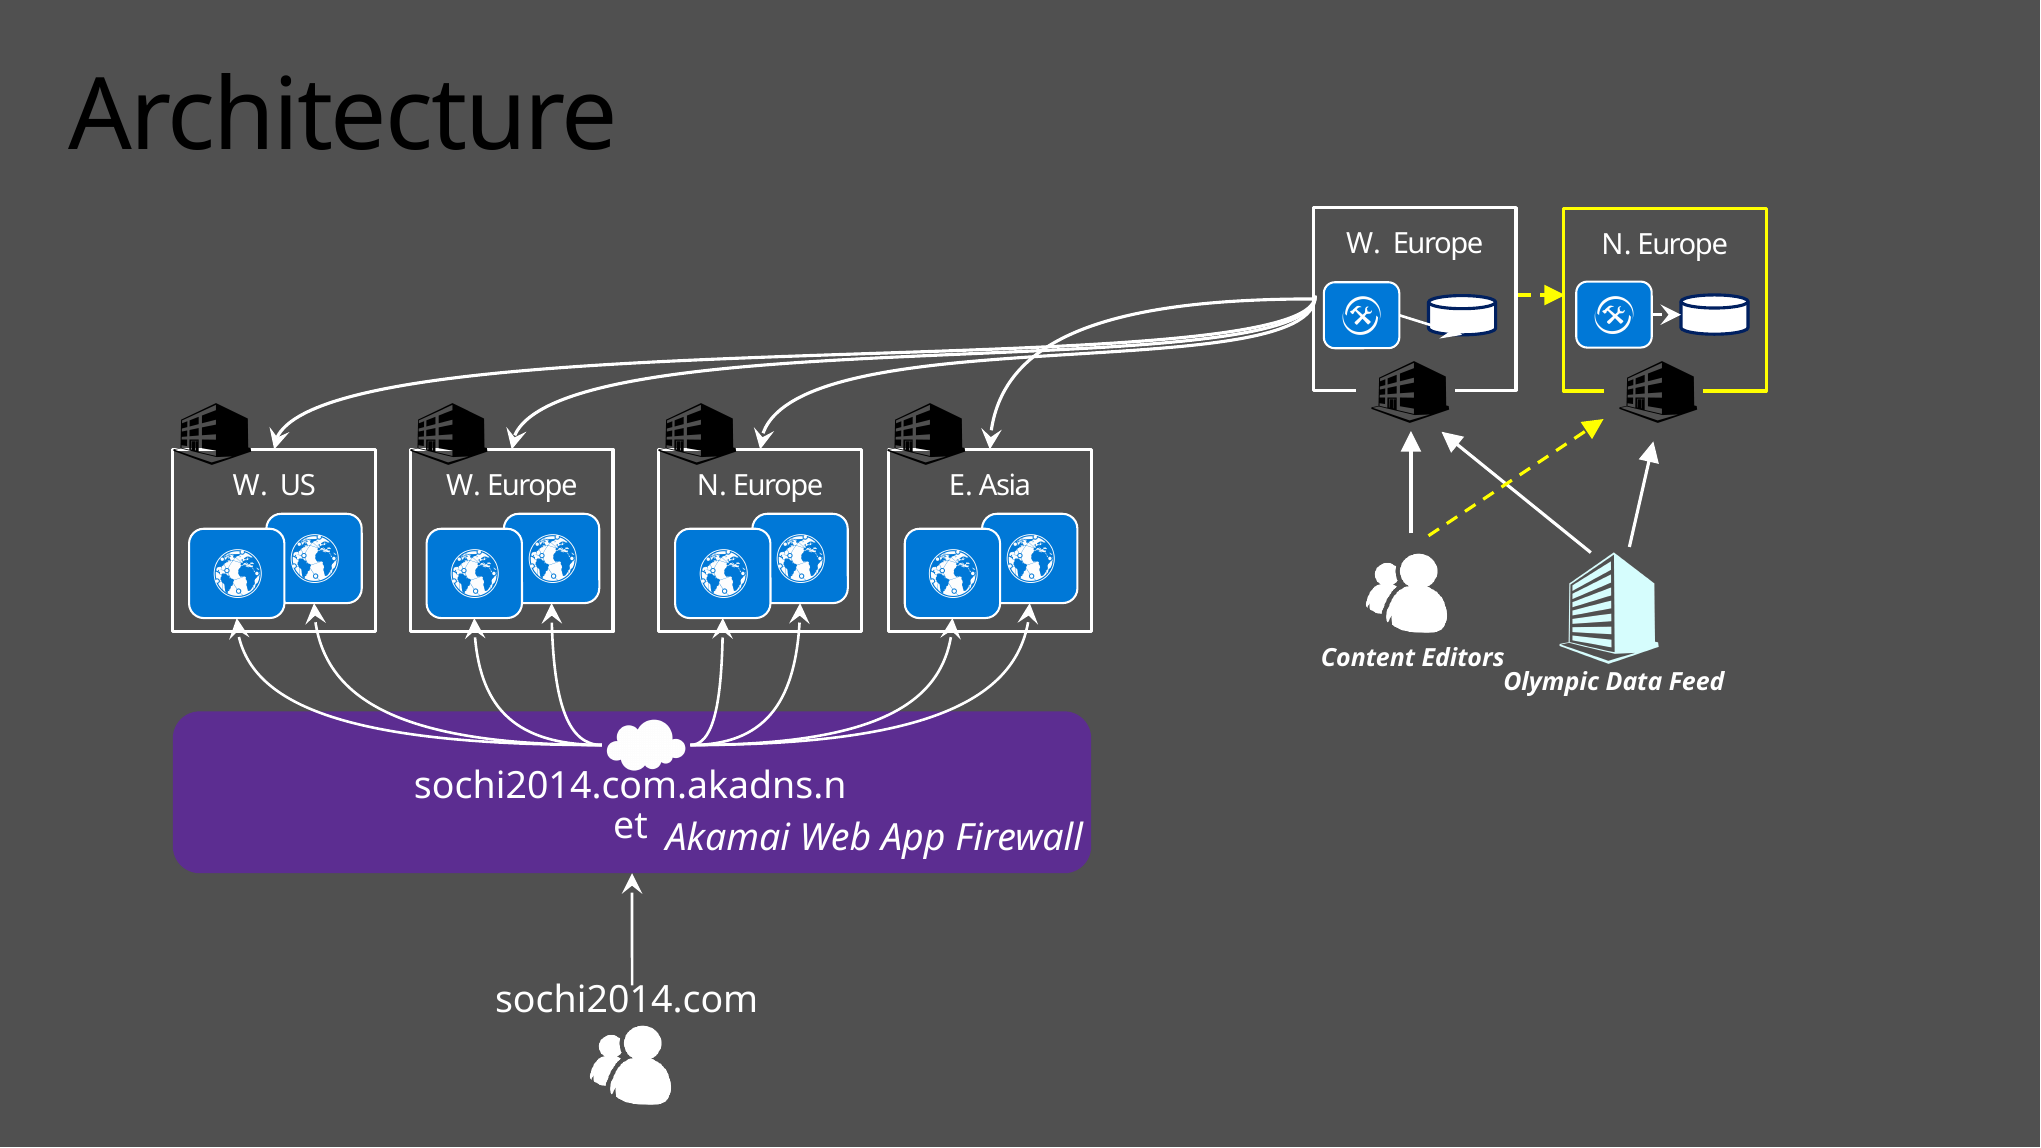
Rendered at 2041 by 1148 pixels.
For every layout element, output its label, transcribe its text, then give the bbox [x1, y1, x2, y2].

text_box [759, 295, 1313, 450]
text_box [989, 298, 1314, 450]
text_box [393, 384, 614, 602]
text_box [236, 602, 1030, 832]
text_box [157, 384, 376, 633]
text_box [642, 384, 862, 602]
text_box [1441, 431, 1729, 704]
title Architecture [45, 48, 1996, 199]
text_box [1313, 207, 1517, 442]
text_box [1517, 208, 1767, 442]
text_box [1315, 430, 1441, 681]
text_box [1428, 418, 1604, 536]
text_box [511, 295, 759, 450]
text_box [871, 384, 1092, 633]
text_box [172, 711, 1092, 1120]
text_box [273, 295, 511, 450]
